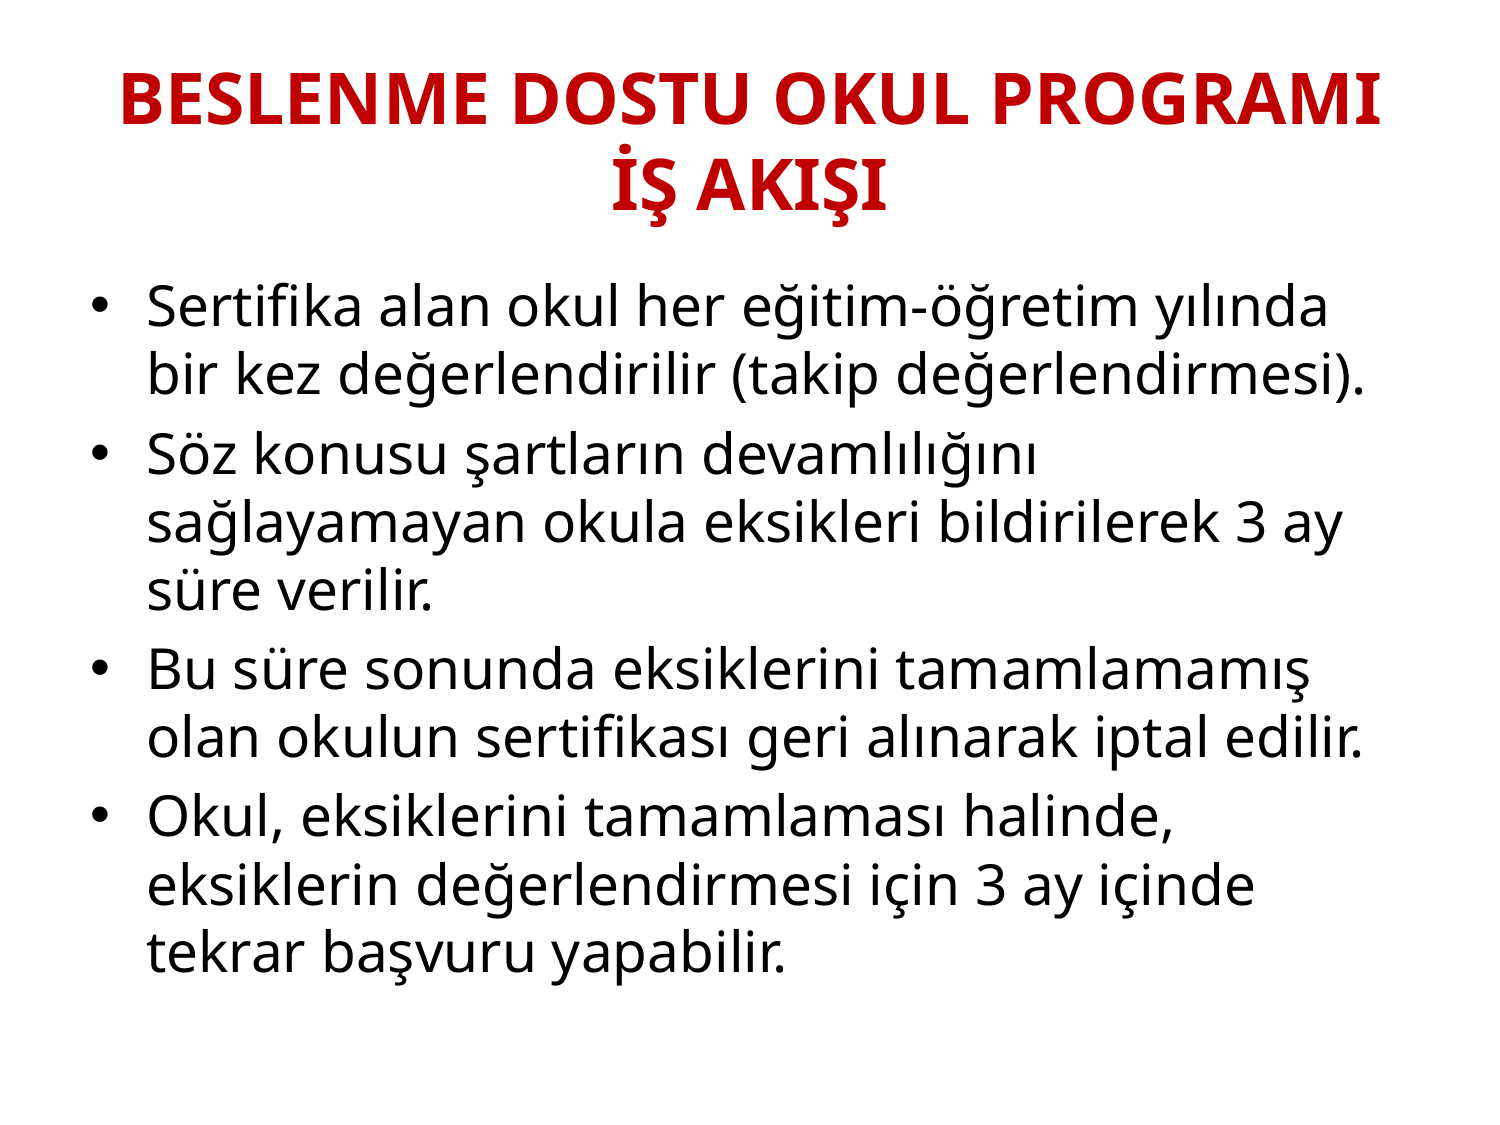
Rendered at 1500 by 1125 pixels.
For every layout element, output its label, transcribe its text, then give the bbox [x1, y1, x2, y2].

list Sertifika alan okul her eğitim-öğretim yılında bir kez değerlendirilir (takip değerlendirmesi). Söz konusu şartların devamlılığını sağlayamayan okula eksikleri bildirilerek 3 ay süre verilir. Bu süre sonunda eksiklerini tamamlamamış olan okulun sertifikası geri alınarak iptal edilir. Okul, eksiklerini tamamlaması halinde, eksiklerin değerlendirmesi için 3 ay içinde tekrar başvuru yapabilir. [75, 262, 1425, 1005]
title BESLENME DOSTU OKUL PROGRAMI İŞ AKIŞI [75, 45, 1425, 233]
